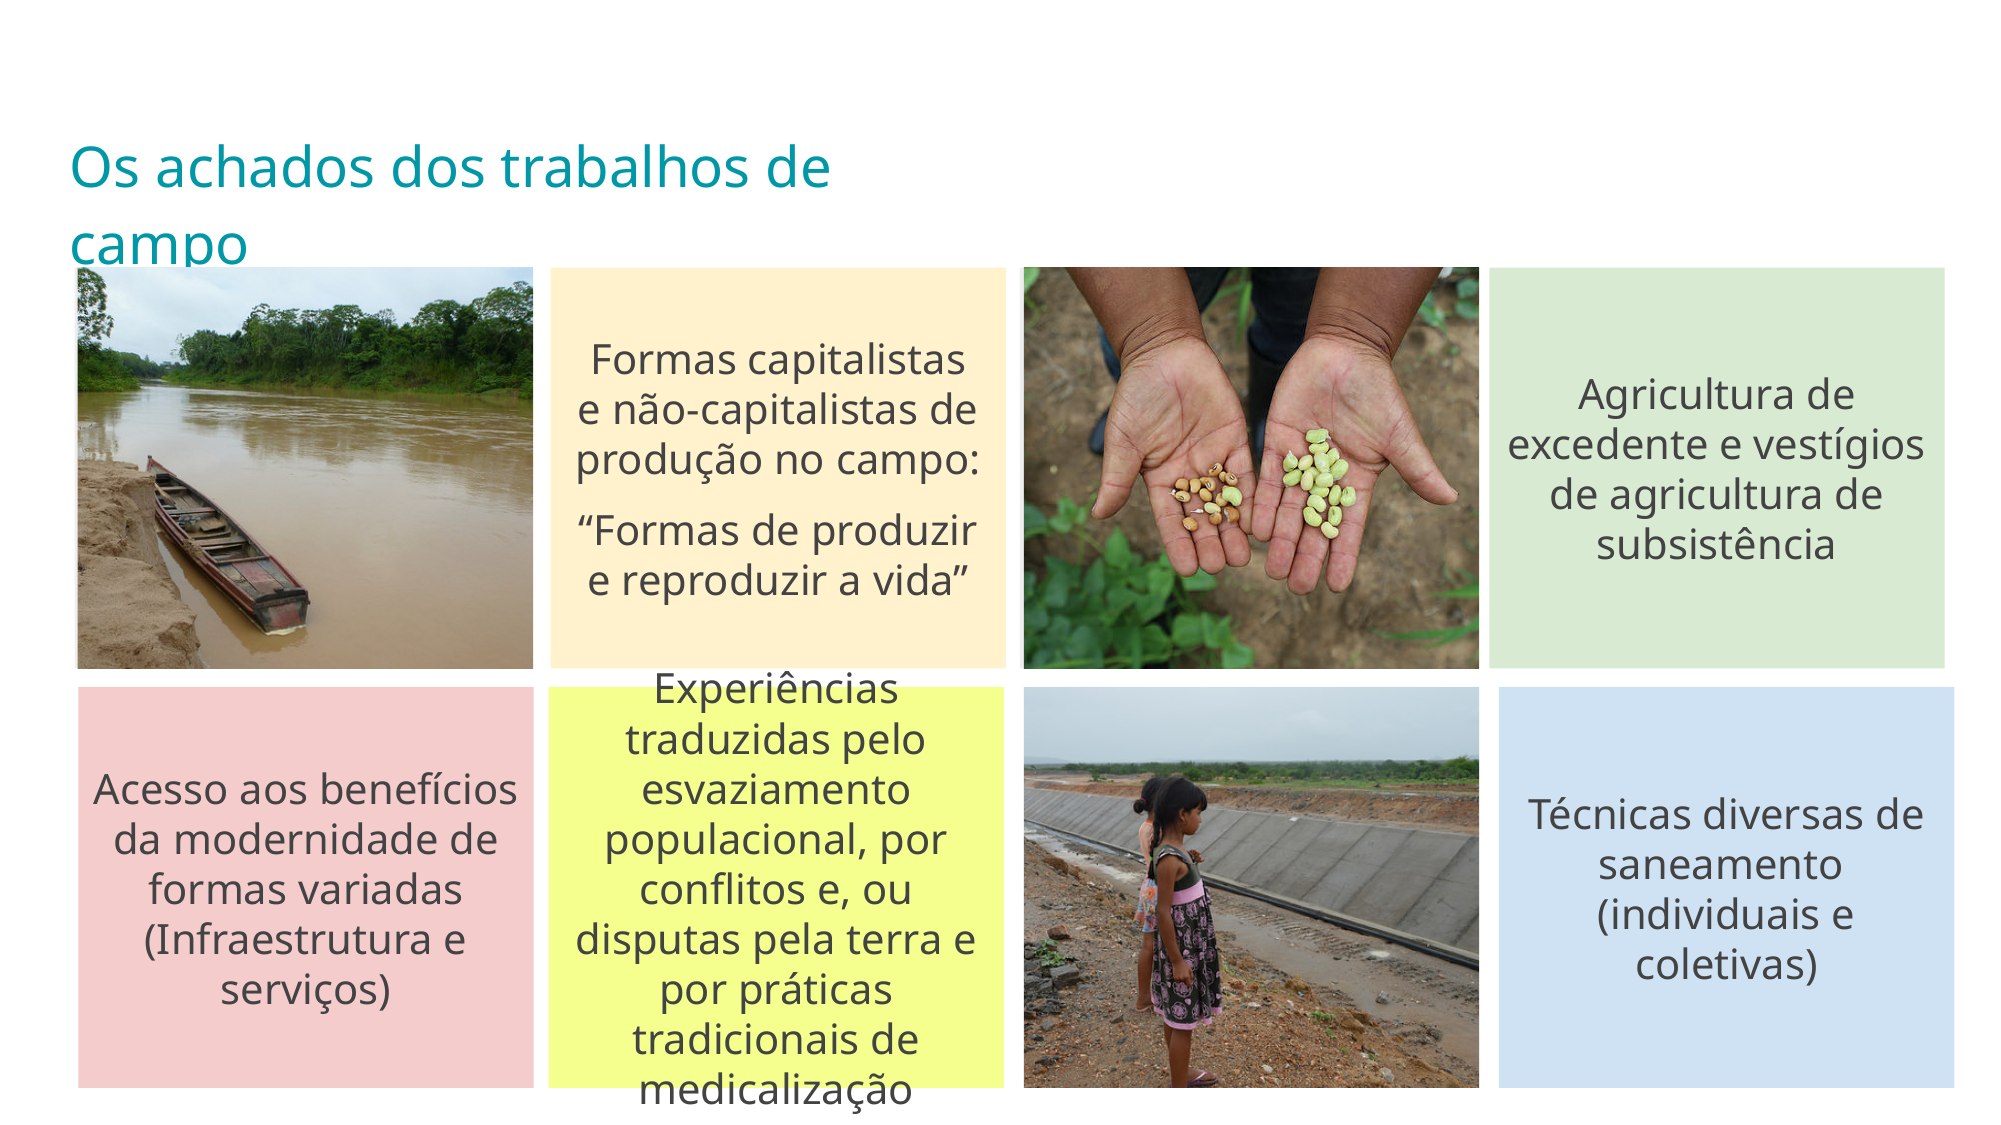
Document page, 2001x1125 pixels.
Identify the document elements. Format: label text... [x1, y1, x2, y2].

text_box Experiências traduzidas pelo esvaziamento populacional, por conflitos e, ou disputas pela terra e por práticas tradicionais de medicalização [548, 686, 1004, 1088]
text_box Formas capitalistas e não-capitalistas de produção no campo: “Formas de produzir e reproduzir a vida” [550, 267, 1006, 669]
picture [1023, 267, 1480, 669]
title Os achados dos trabalhos de campo [55, 113, 965, 213]
text_box Agricultura de excedente e vestígios de agricultura de subsistência [1489, 267, 1945, 669]
picture [1023, 686, 1480, 1089]
picture [77, 267, 534, 669]
text_box Acesso aos benefícios da modernidade de formas variadas (Infraestrutura e serviços) [78, 686, 534, 1088]
text_box Técnicas diversas de saneamento (individuais e coletivas) [1498, 686, 1955, 1088]
